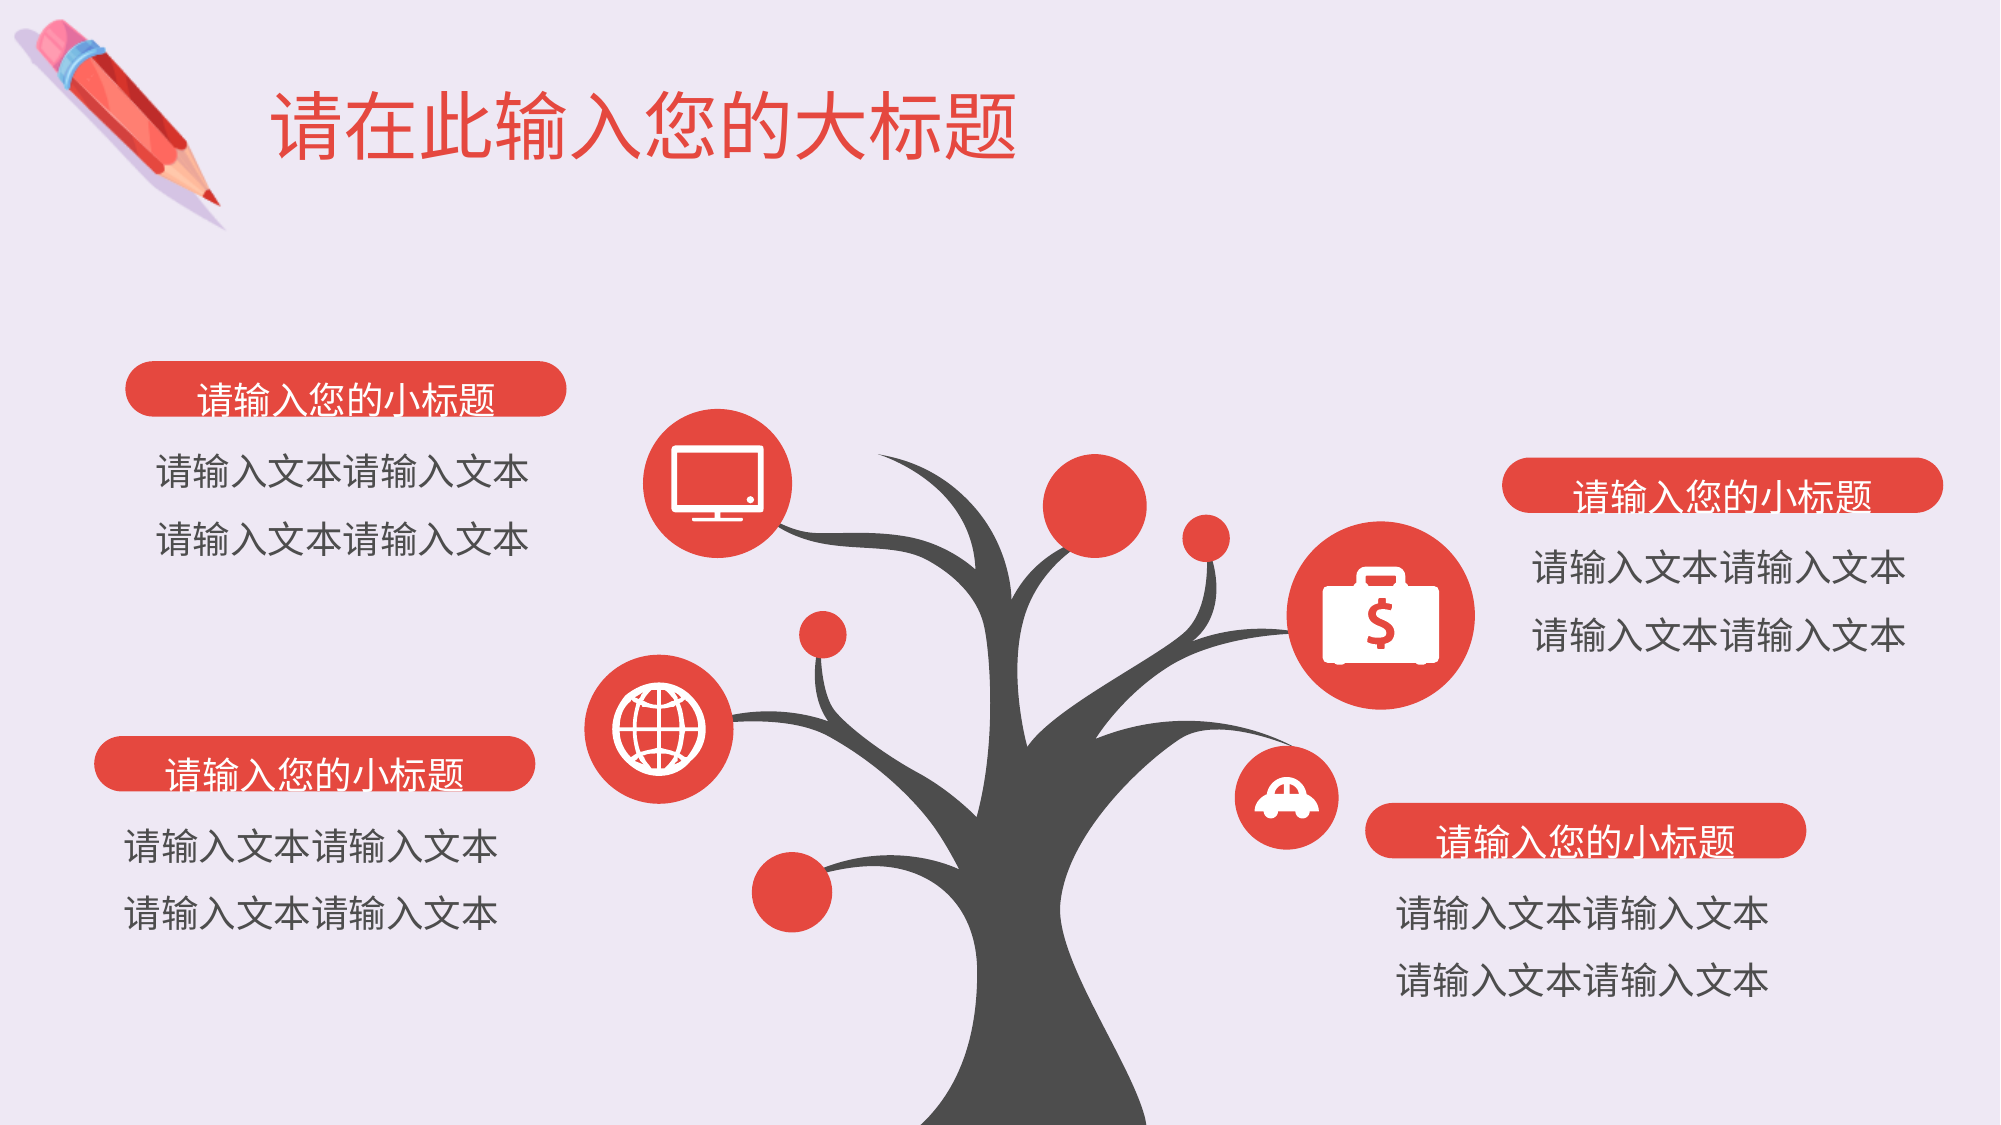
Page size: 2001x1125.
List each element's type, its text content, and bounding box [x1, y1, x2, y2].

text_box [1254, 777, 1319, 819]
text_box 请输入文本请输入文本请输入文本请输入文本 [124, 420, 561, 566]
text_box 请输入文本请输入文本请输入文本请输入文本 [1501, 516, 1938, 663]
text_box [1285, 520, 1476, 711]
text_box 请输入文本请输入文本请输入文本请输入文本 [1364, 861, 1801, 1008]
text_box 请输入您的小标题 [1501, 456, 1945, 514]
text_box [798, 610, 848, 660]
text_box [612, 682, 706, 776]
text_box 请输入您的小标题 [93, 735, 537, 793]
picture [0, 0, 2000, 1125]
text_box 请输入您的小标题 [1364, 801, 1808, 860]
text_box 请输入文本请输入文本请输入文本请输入文本 [93, 795, 530, 941]
text_box [734, 454, 1289, 1125]
text_box [750, 851, 834, 934]
text_box 请输入您的小标题 [124, 360, 568, 418]
text_box [1322, 566, 1440, 665]
text_box [671, 445, 764, 522]
text_box [1041, 453, 1148, 559]
text_box [1181, 513, 1231, 564]
text_box [583, 653, 735, 805]
text_box [641, 407, 794, 560]
title 请在此输入您的大标题 [253, 60, 1821, 200]
text_box [1233, 744, 1340, 851]
